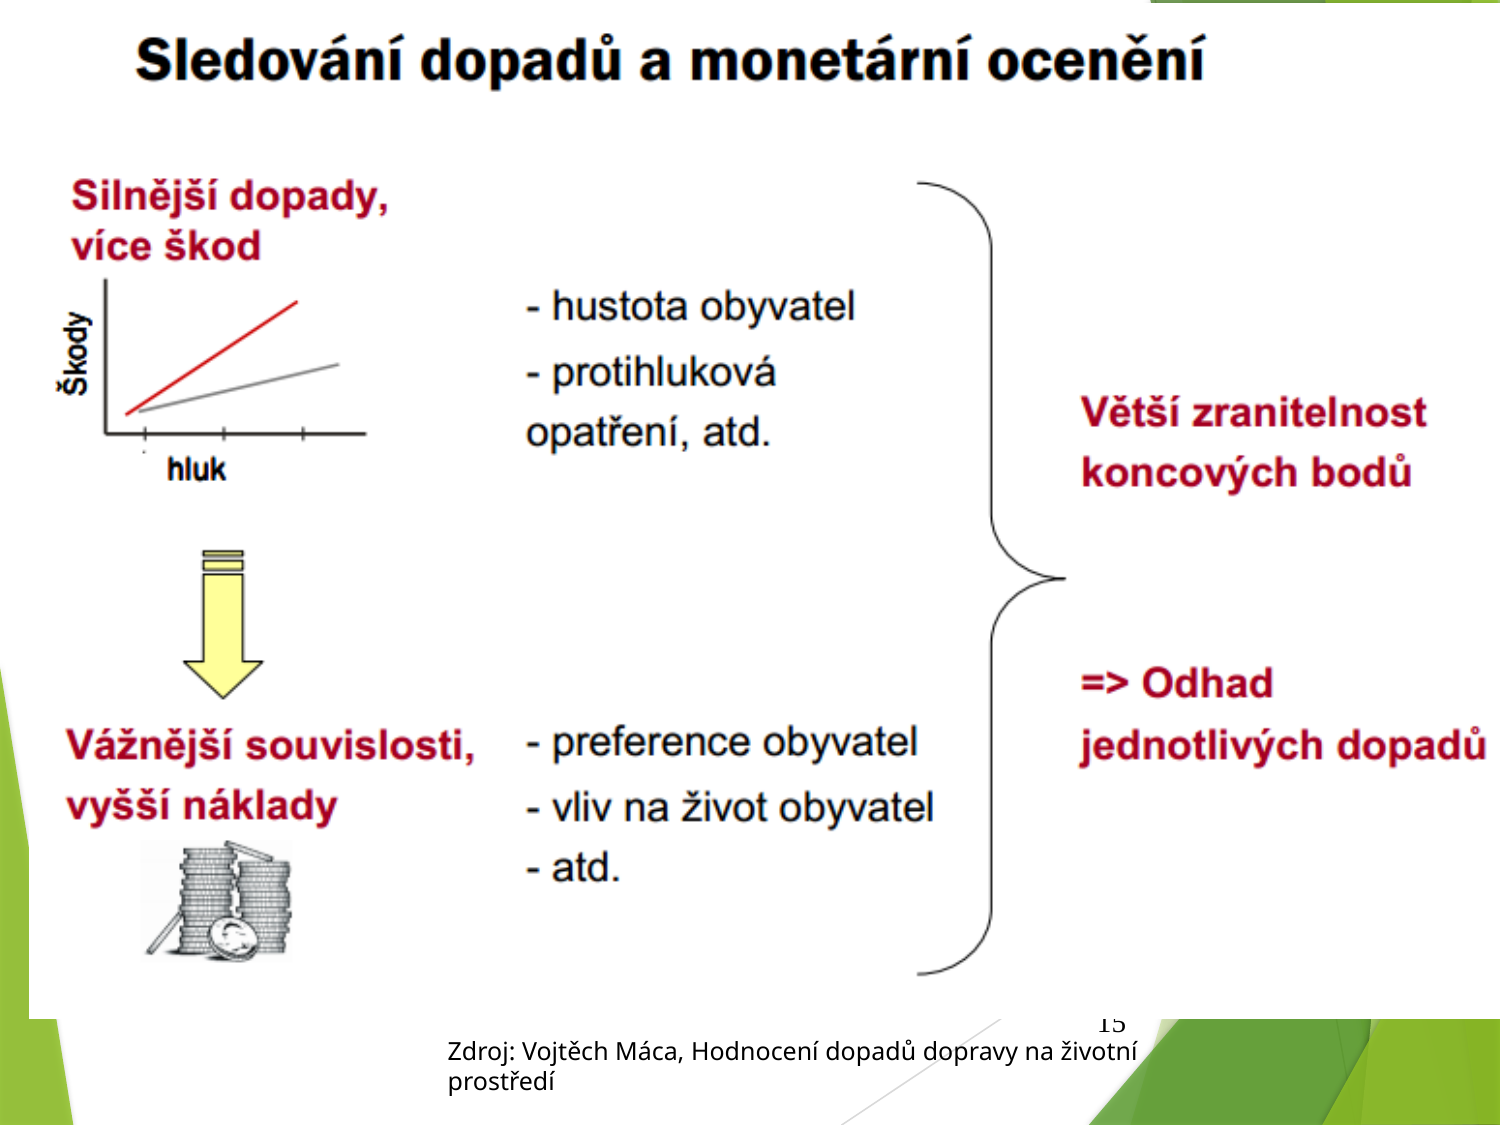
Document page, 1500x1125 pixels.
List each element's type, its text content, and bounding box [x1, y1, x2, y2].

slide_number 15 [1057, 1027, 1142, 1034]
text_box Zdroj: Vojtěch Máca, Hodnocení dopadů dopravy na životní prostředí [434, 1034, 1211, 1096]
picture [28, 2, 1500, 1019]
